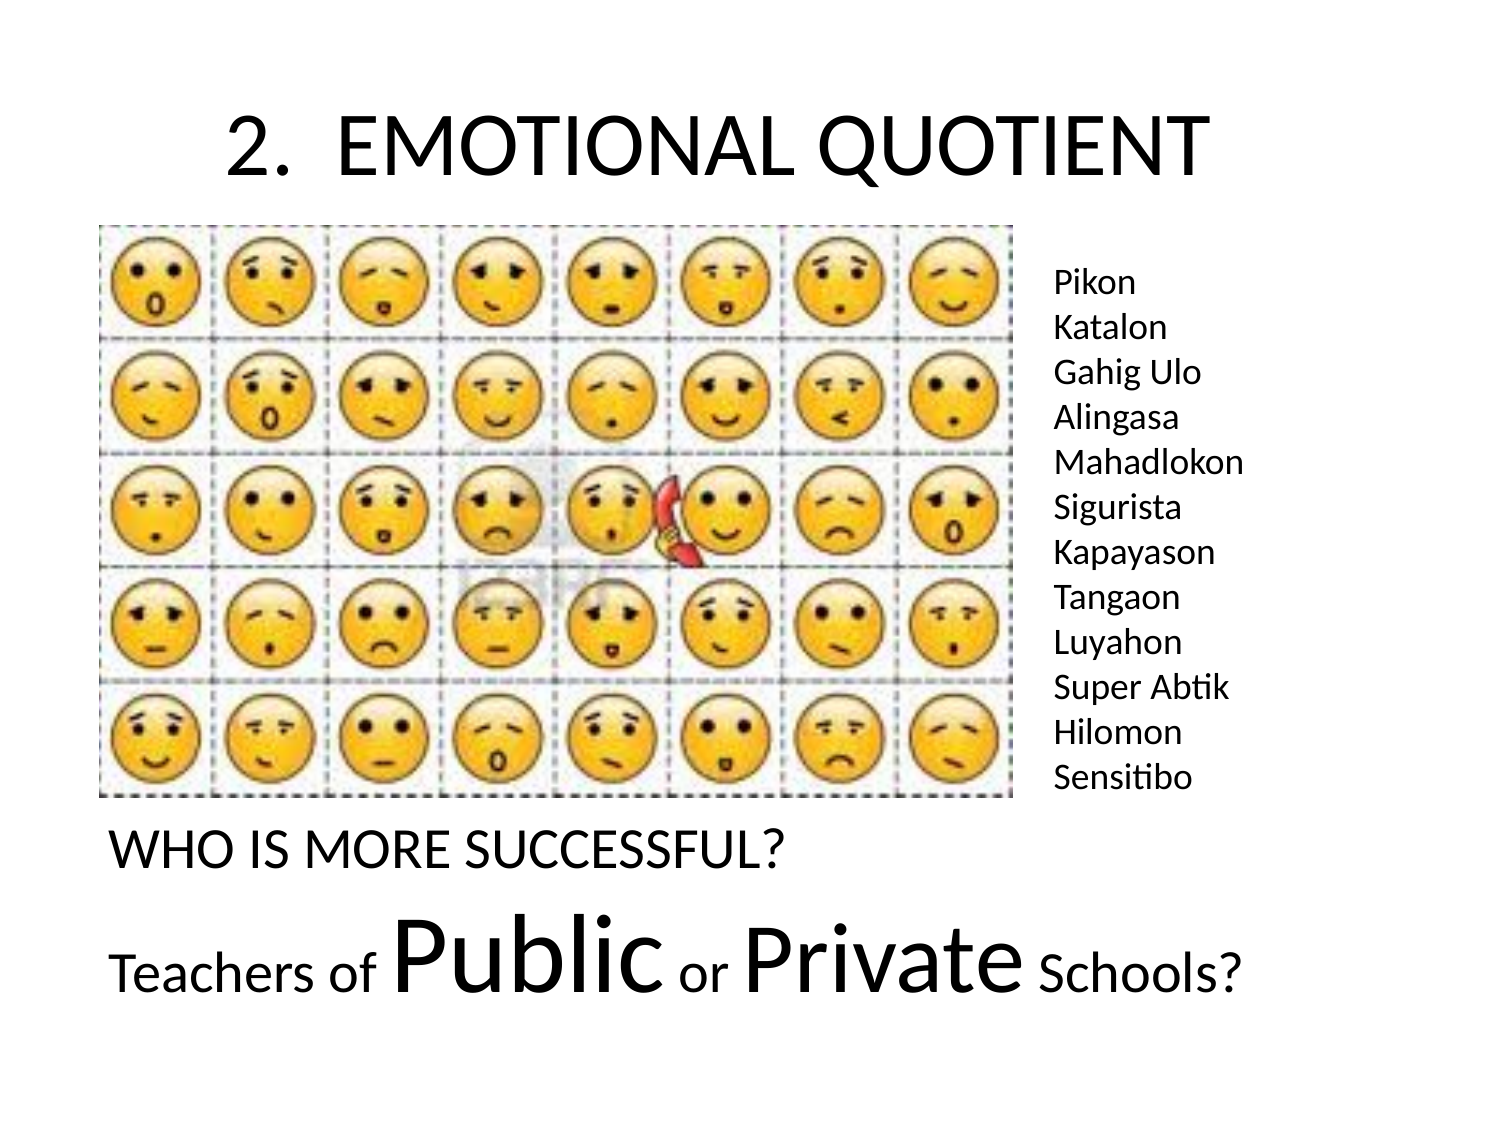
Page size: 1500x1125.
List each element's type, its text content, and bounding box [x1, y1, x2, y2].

title 2. EMOTIONAL QUOTIENT [75, 45, 1425, 233]
text_box WHO IS MORE SUCCESSFUL? Teachers of Public or Private Schools? [93, 312, 1274, 1023]
picture [99, 225, 1013, 798]
text_box Pikon Katalon Gahig Ulo Alingasa Mahadlokon Sigurista Kapayason Tangaon Luyahon Super Abtik Hilomon Sensitibo [1038, 249, 1260, 895]
